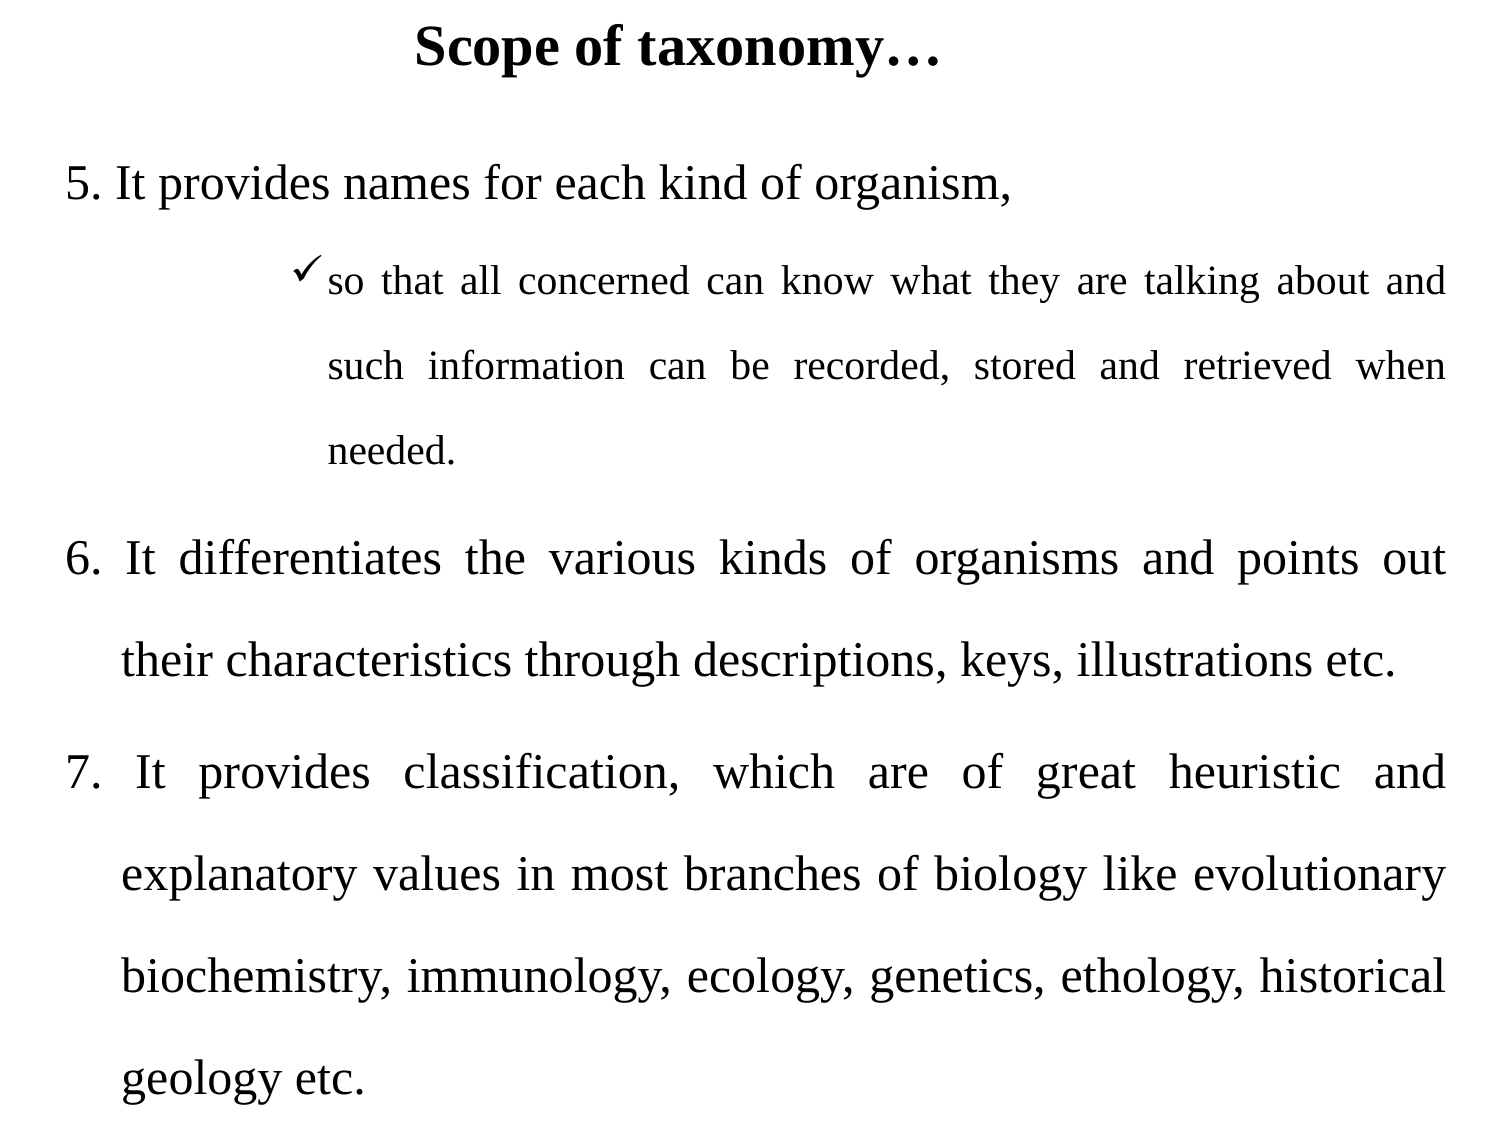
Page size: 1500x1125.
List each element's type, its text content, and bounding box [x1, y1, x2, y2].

list 5. It provides names for each kind of organism, so that all concerned can know what they are talking about and such information can be recorded, stored and retrieved when needed. 6. It differentiates the various kinds of organisms and points out their characteristics through descriptions, keys, illustrations etc. 7. It provides classification, which are of great heuristic and explanatory values in most branches of biology like evolutionary biochemistry, immunology, ecology, genetics, ethology, historical geology etc. [50, 99, 1463, 1100]
text_box Scope of taxonomy… [399, 0, 1163, 85]
